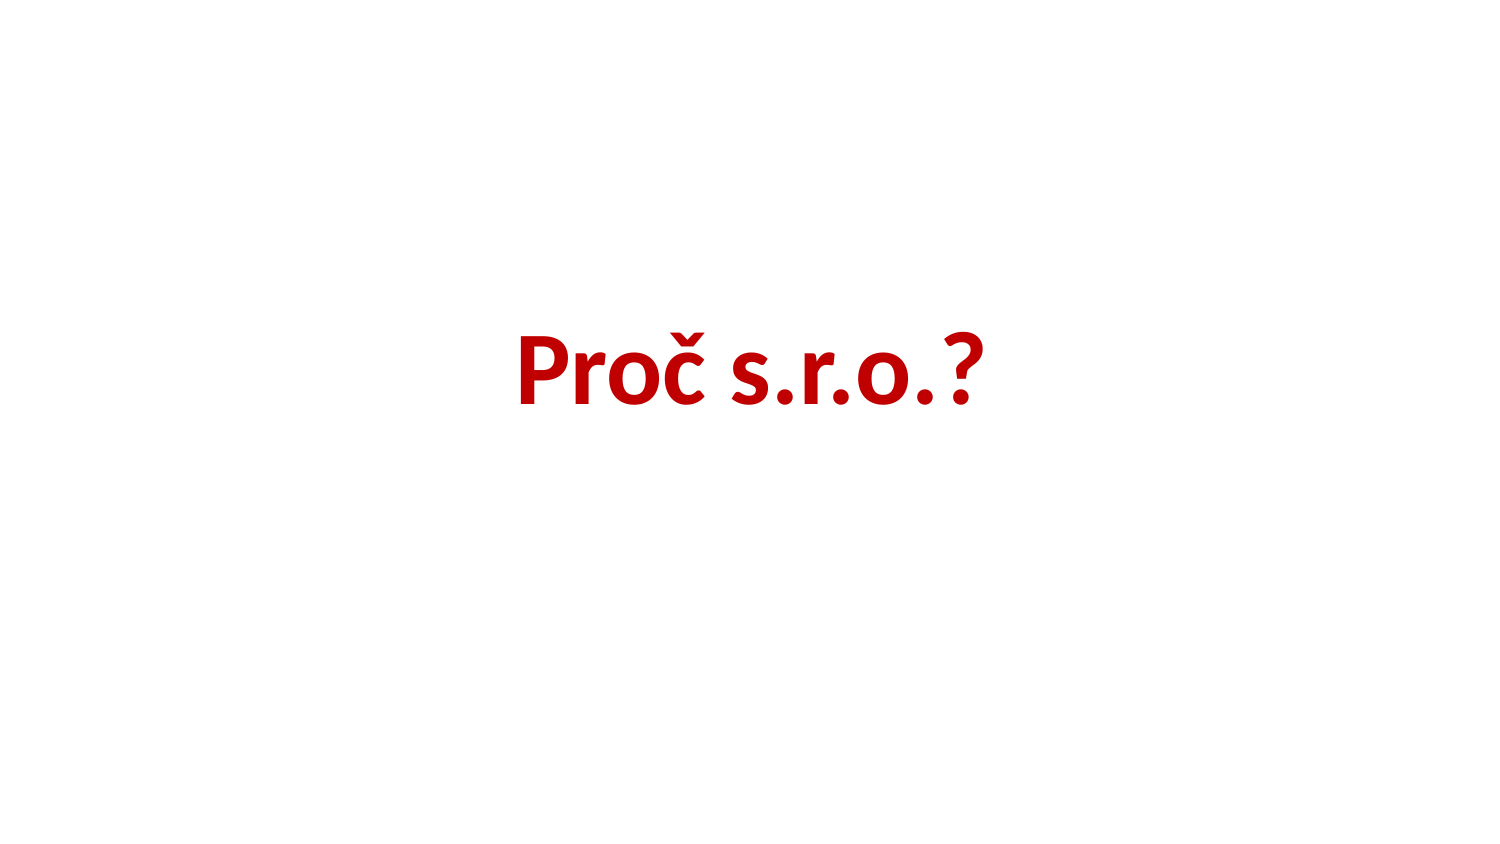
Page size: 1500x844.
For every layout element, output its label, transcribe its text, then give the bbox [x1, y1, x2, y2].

title Proč s.r.o.? [76, 291, 1427, 433]
